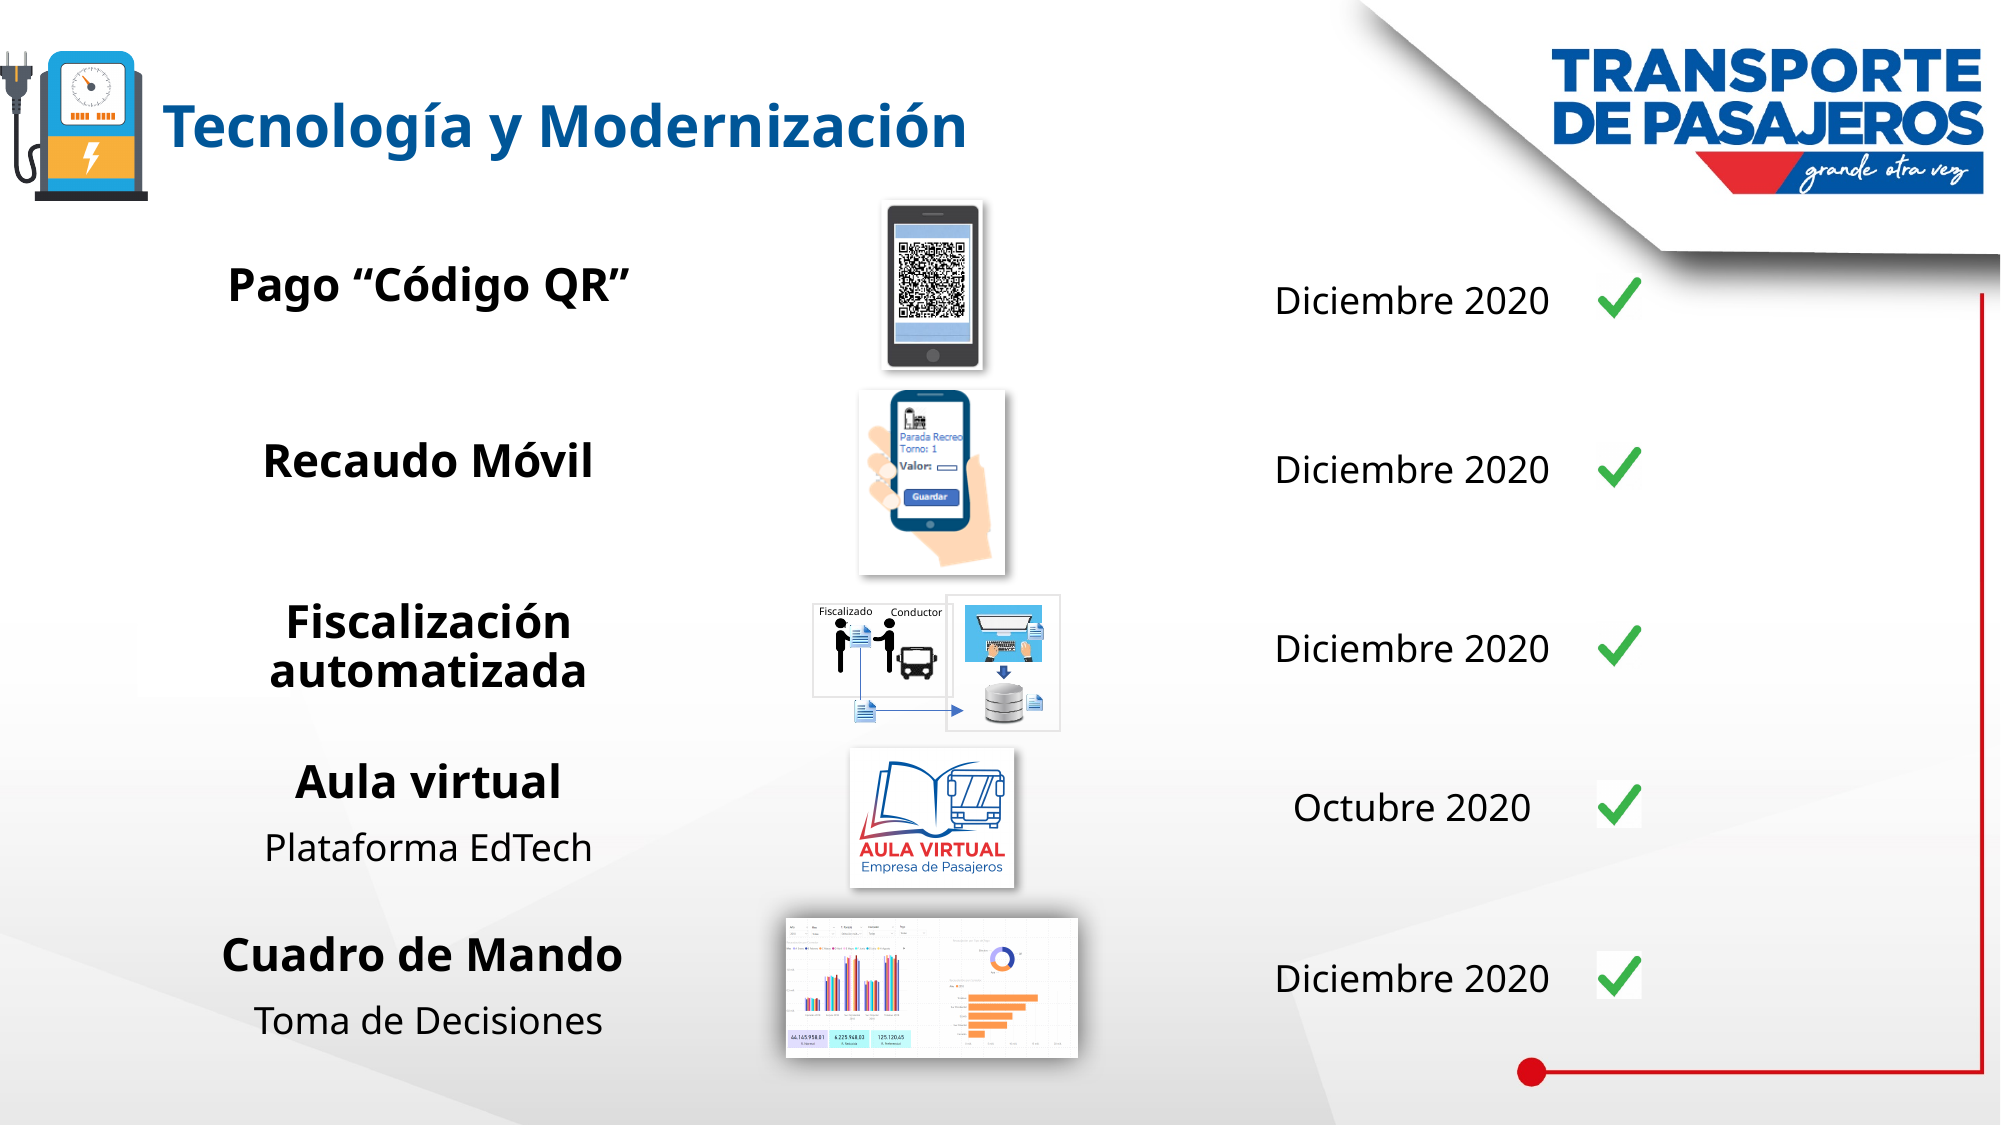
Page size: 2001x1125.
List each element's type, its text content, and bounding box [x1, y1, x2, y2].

picture [0, 0, 2001, 1125]
text_box Aula virtual Plataforma EdTech [223, 751, 635, 901]
text_box Octubre 2020 [1256, 781, 1568, 835]
text_box Diciembre 2020 [1256, 443, 1568, 497]
text_box Diciembre 2020 [1256, 953, 1568, 1006]
text_box Tecnología y Modernización [148, 89, 1173, 180]
text_box Fiscalización automatizada [246, 591, 612, 717]
text_box Diciembre 2020 [1256, 622, 1568, 676]
text_box Cuadro de Mando Toma de Decisiones [194, 924, 664, 1062]
text_box Recaudo Móvil [193, 430, 665, 501]
text_box Diciembre 2020 [1256, 274, 1568, 328]
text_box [803, 595, 1060, 732]
text_box Pago “Código QR” [147, 254, 711, 328]
